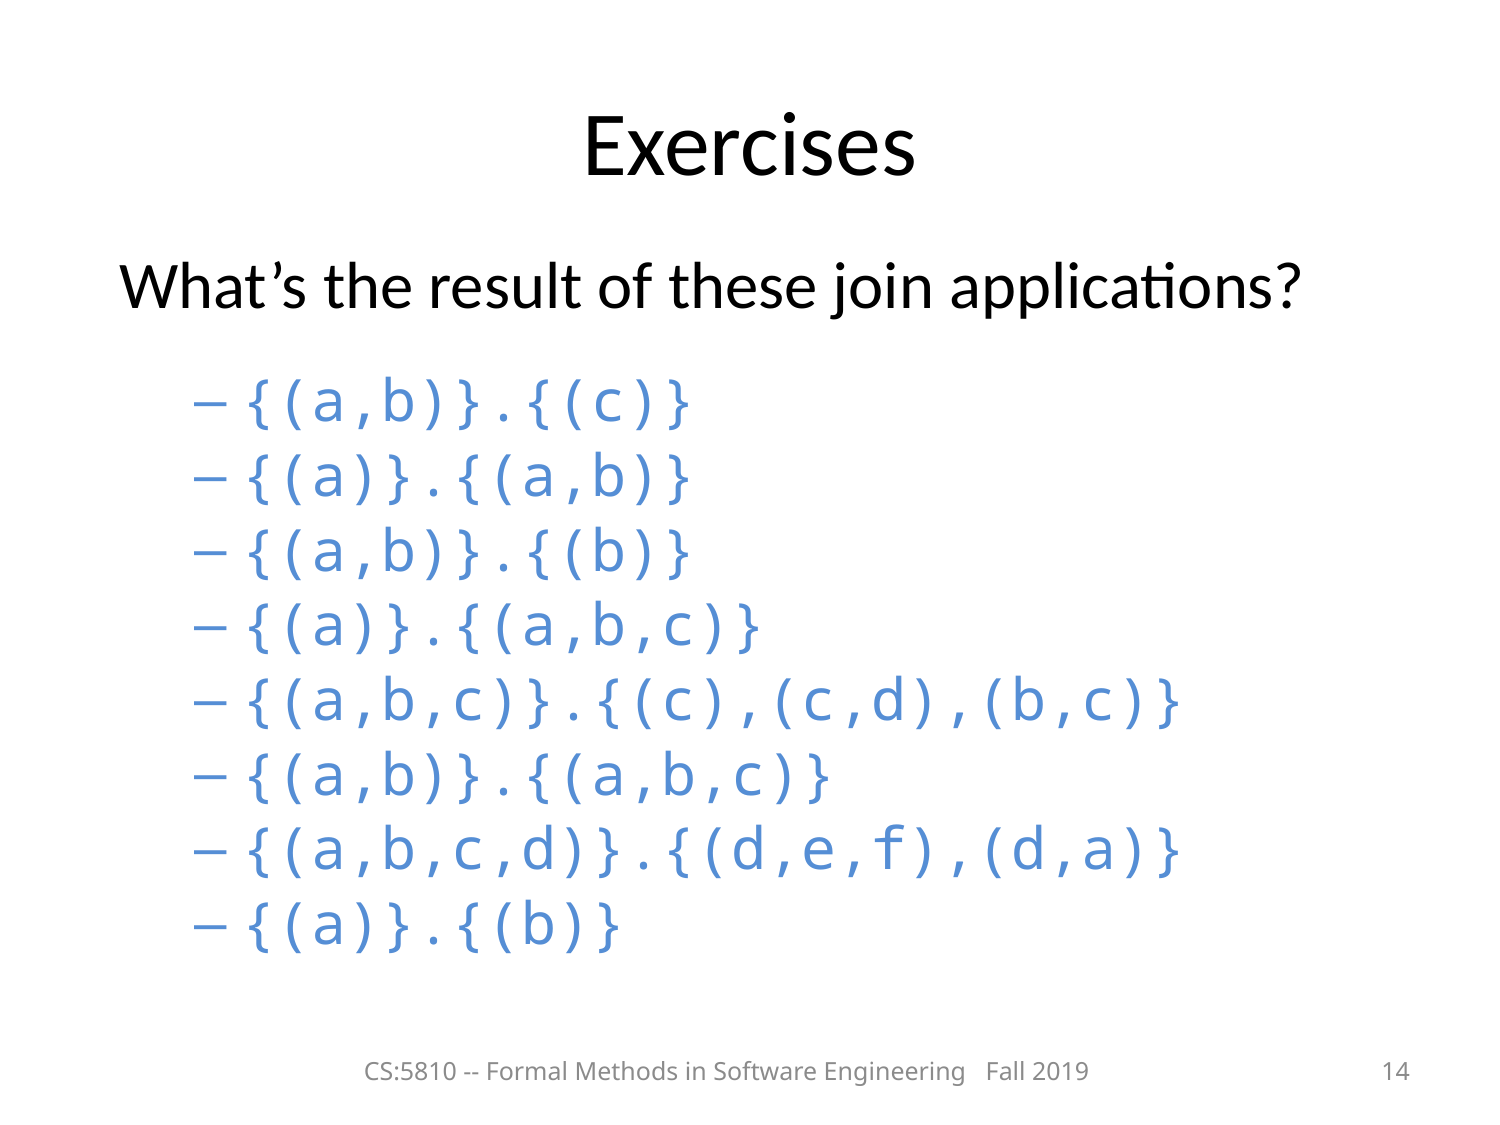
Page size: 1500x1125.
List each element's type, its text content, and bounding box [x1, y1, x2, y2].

title Exercises [75, 45, 1425, 233]
slide_number 14 [1184, 1042, 1425, 1103]
footer CS:5810 -- Formal Methods in Software Engineering Fall 2019 [330, 1042, 1124, 1103]
list What’s the result of these join applications? {(a,b)}.{(c)} {(a)}.{(a,b)} {(a,b)}.{(b)} {(a)}.{(a,b,c)} {(a,b,c)}.{(c),(c,d),(b,c)} {(a,b)}.{(a,b,c)} {(a,b,c,d)}.{(d,e,f),(d,a)} {(a)}.{(b)} [104, 243, 1475, 1044]
